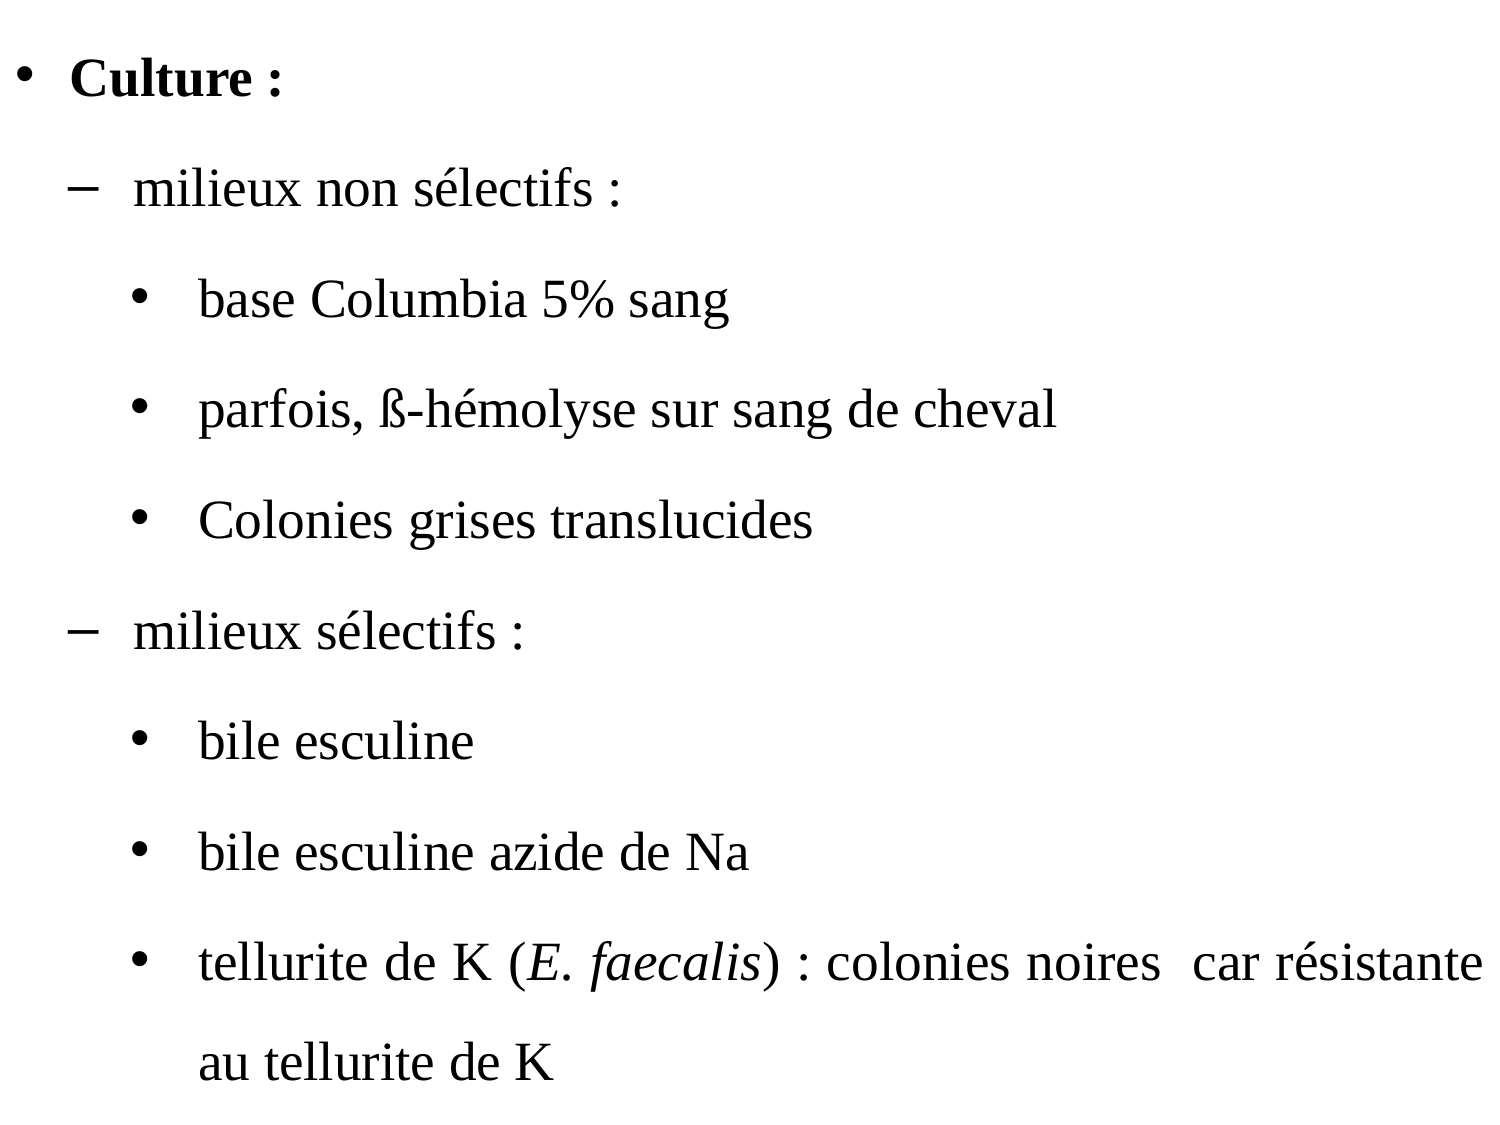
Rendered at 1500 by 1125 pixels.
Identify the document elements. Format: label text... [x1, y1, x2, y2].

list Culture : milieux non sélectifs : base Columbia 5% sang parfois, ß-hémolyse sur sang de cheval Colonies grises translucides milieux sélectifs : bile esculine bile esculine azide de Na tellurite de K (E. faecalis) : colonies noires car résistante au tellurite de K [0, 0, 1500, 1106]
